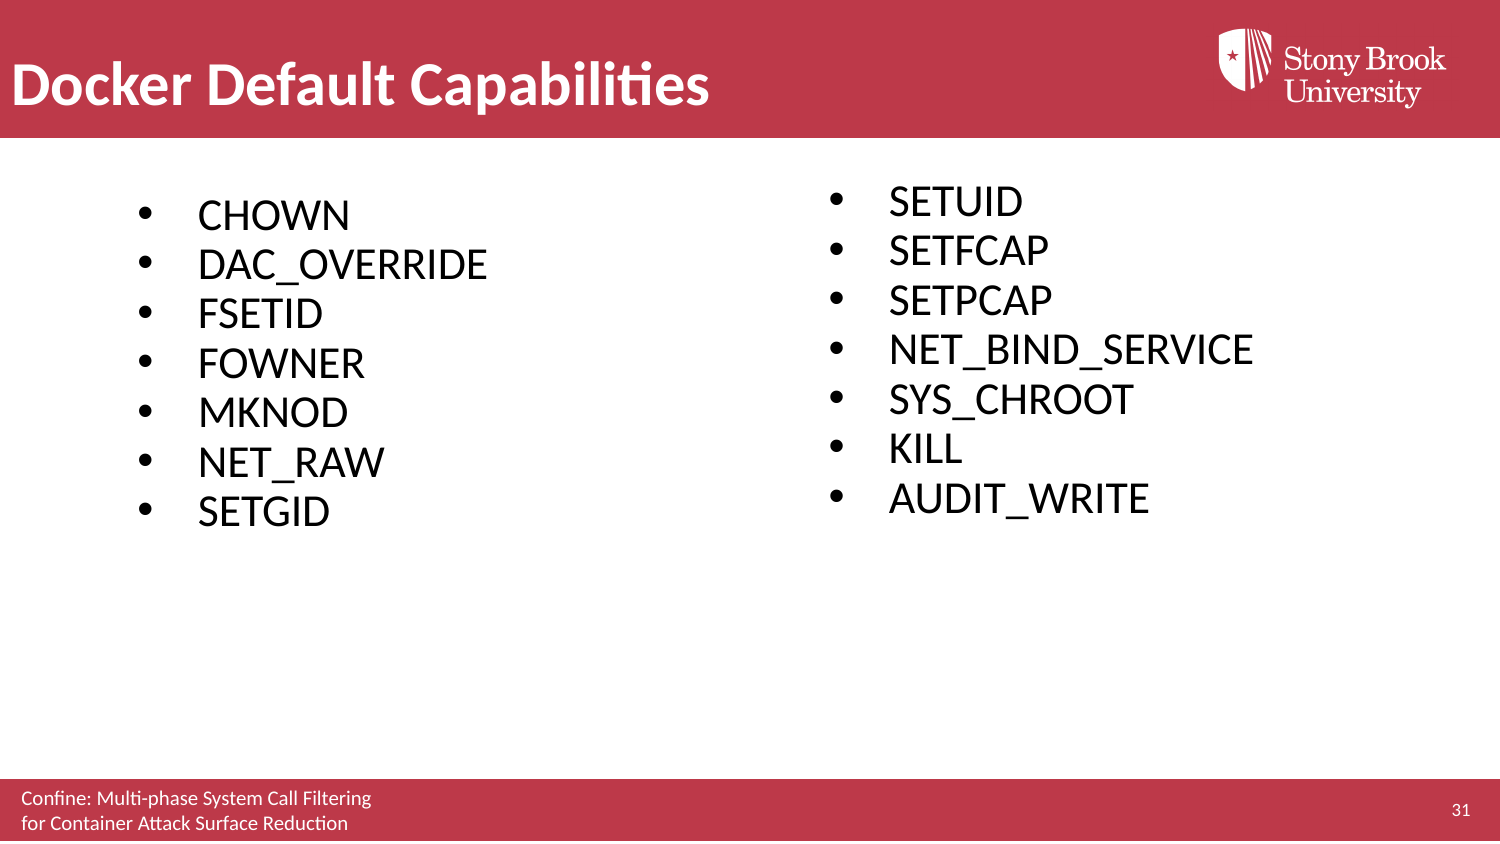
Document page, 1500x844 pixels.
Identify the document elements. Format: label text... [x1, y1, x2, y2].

list SETUID SETFCAP SETPCAP NET_BIND_SERVICE SYS_CHROOT KILL AUDIT_WRITE [802, 171, 1343, 710]
picture [1206, 23, 1459, 111]
text_box Confine: Multi-phase System Call Filtering for Container Attack Surface Reduction [6, 769, 845, 844]
title Docker Default Capabilities [0, 0, 1500, 138]
slide_number ‹#› [1423, 786, 1482, 832]
list CHOWN DAC_OVERRIDE FSETID FOWNER MKNOD NET_RAW SETGID [111, 184, 652, 723]
